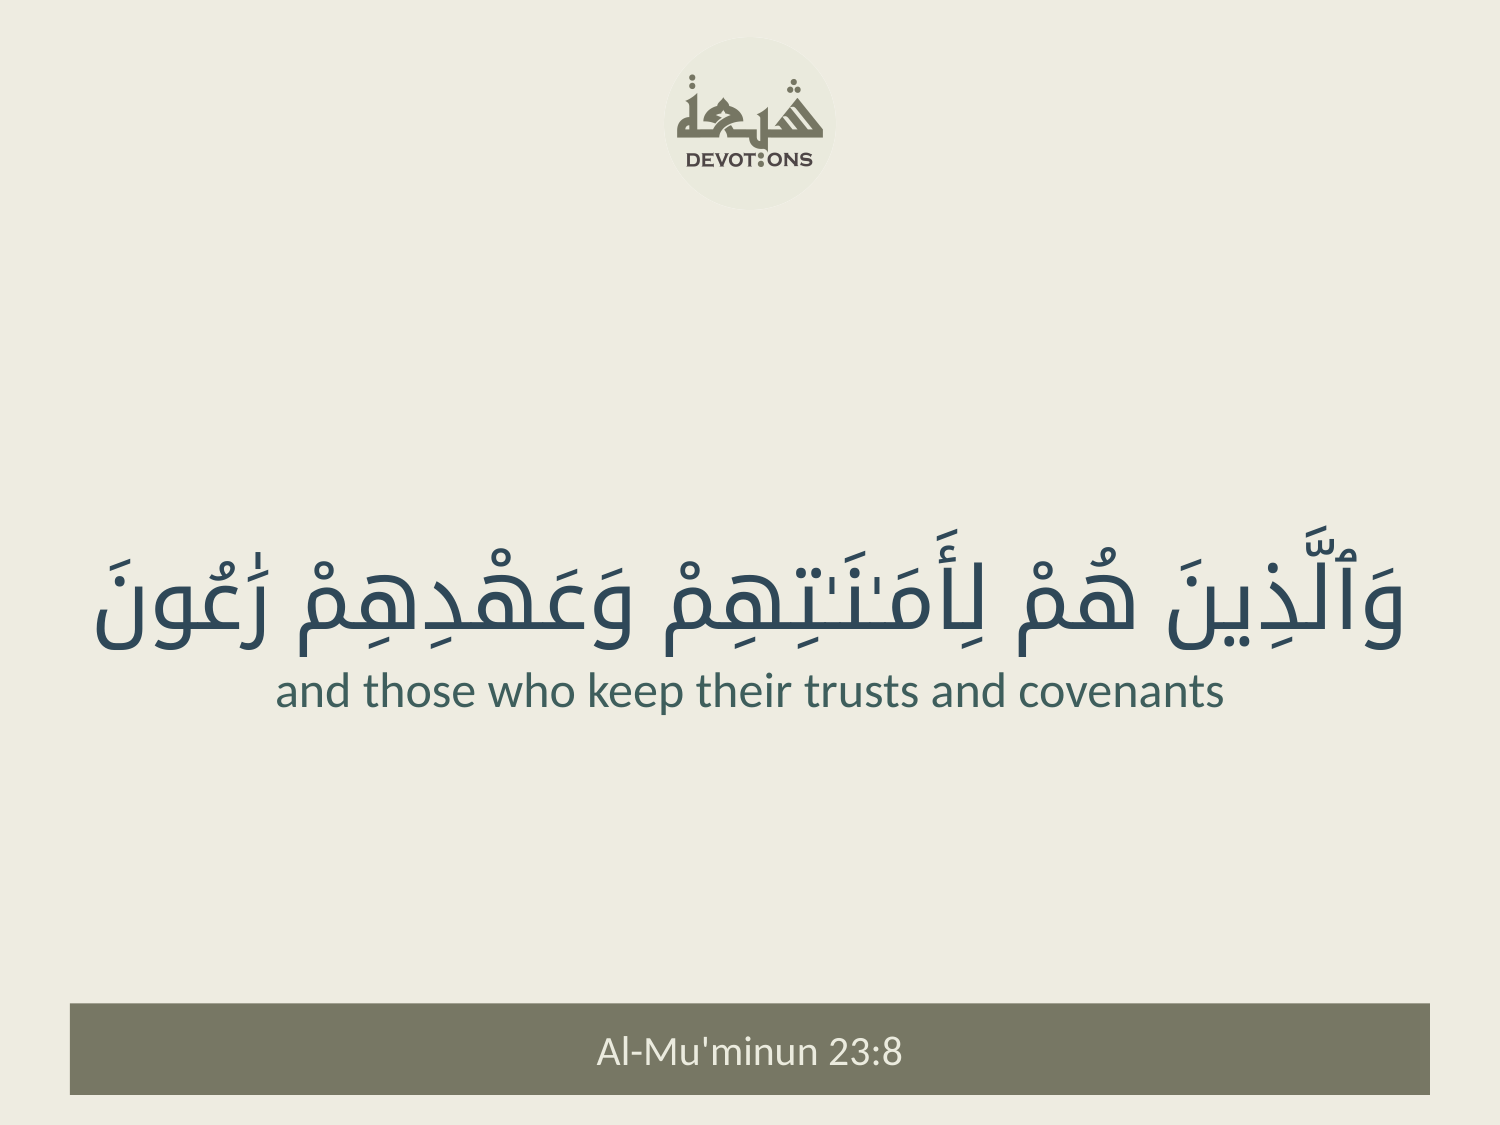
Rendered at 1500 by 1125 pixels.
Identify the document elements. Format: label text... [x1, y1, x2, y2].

list Al-Mu'minun 23:8 [69, 1003, 1430, 1095]
list وَٱلَّذِينَ هُمْ لِأَمَـٰنَـٰتِهِمْ وَعَهْدِهِمْ رَٰعُونَ and those who keep their trusts and covenants [69, 203, 1430, 1003]
picture [656, 29, 844, 203]
